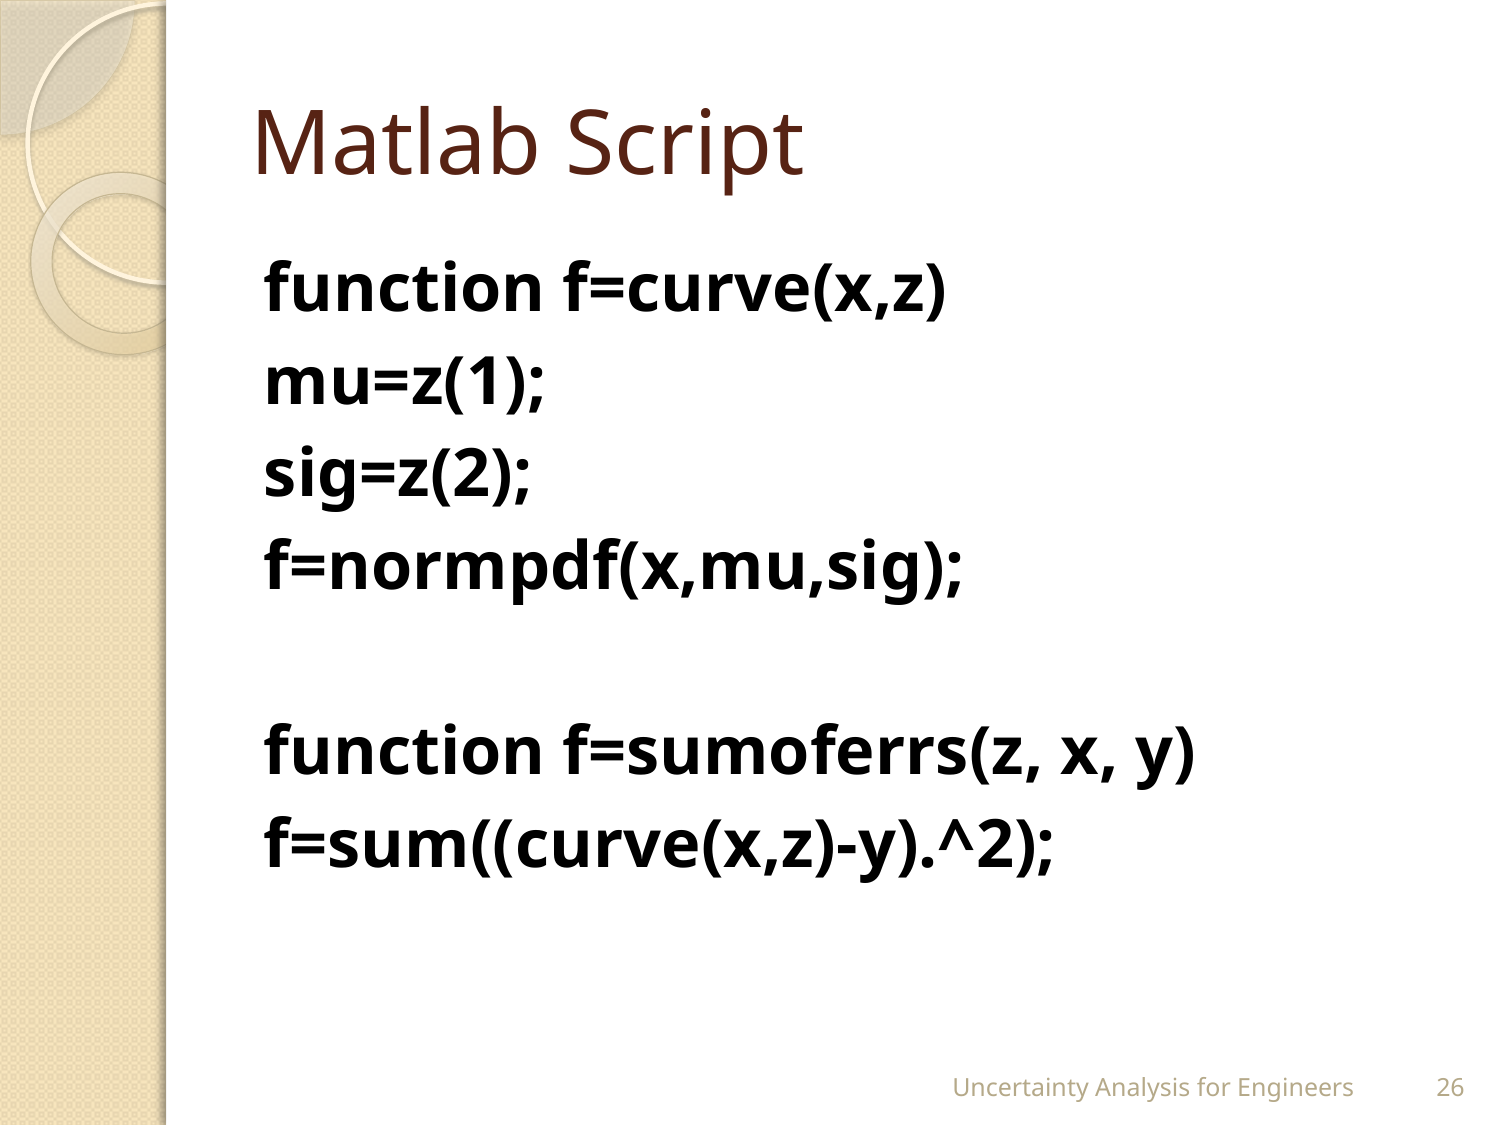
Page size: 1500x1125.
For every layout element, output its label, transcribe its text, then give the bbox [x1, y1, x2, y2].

slide_number 26 [1413, 1034, 1488, 1113]
footer Uncertainty Analysis for Engineers [937, 1034, 1413, 1113]
list function f=curve(x,z) mu=z(1); sig=z(2); f=normpdf(x,mu,sig); function f=sumoferrs(z, x, y) f=sum((curve(x,z)-y).^2); [235, 237, 1466, 1025]
title Matlab Script [235, 45, 1466, 233]
